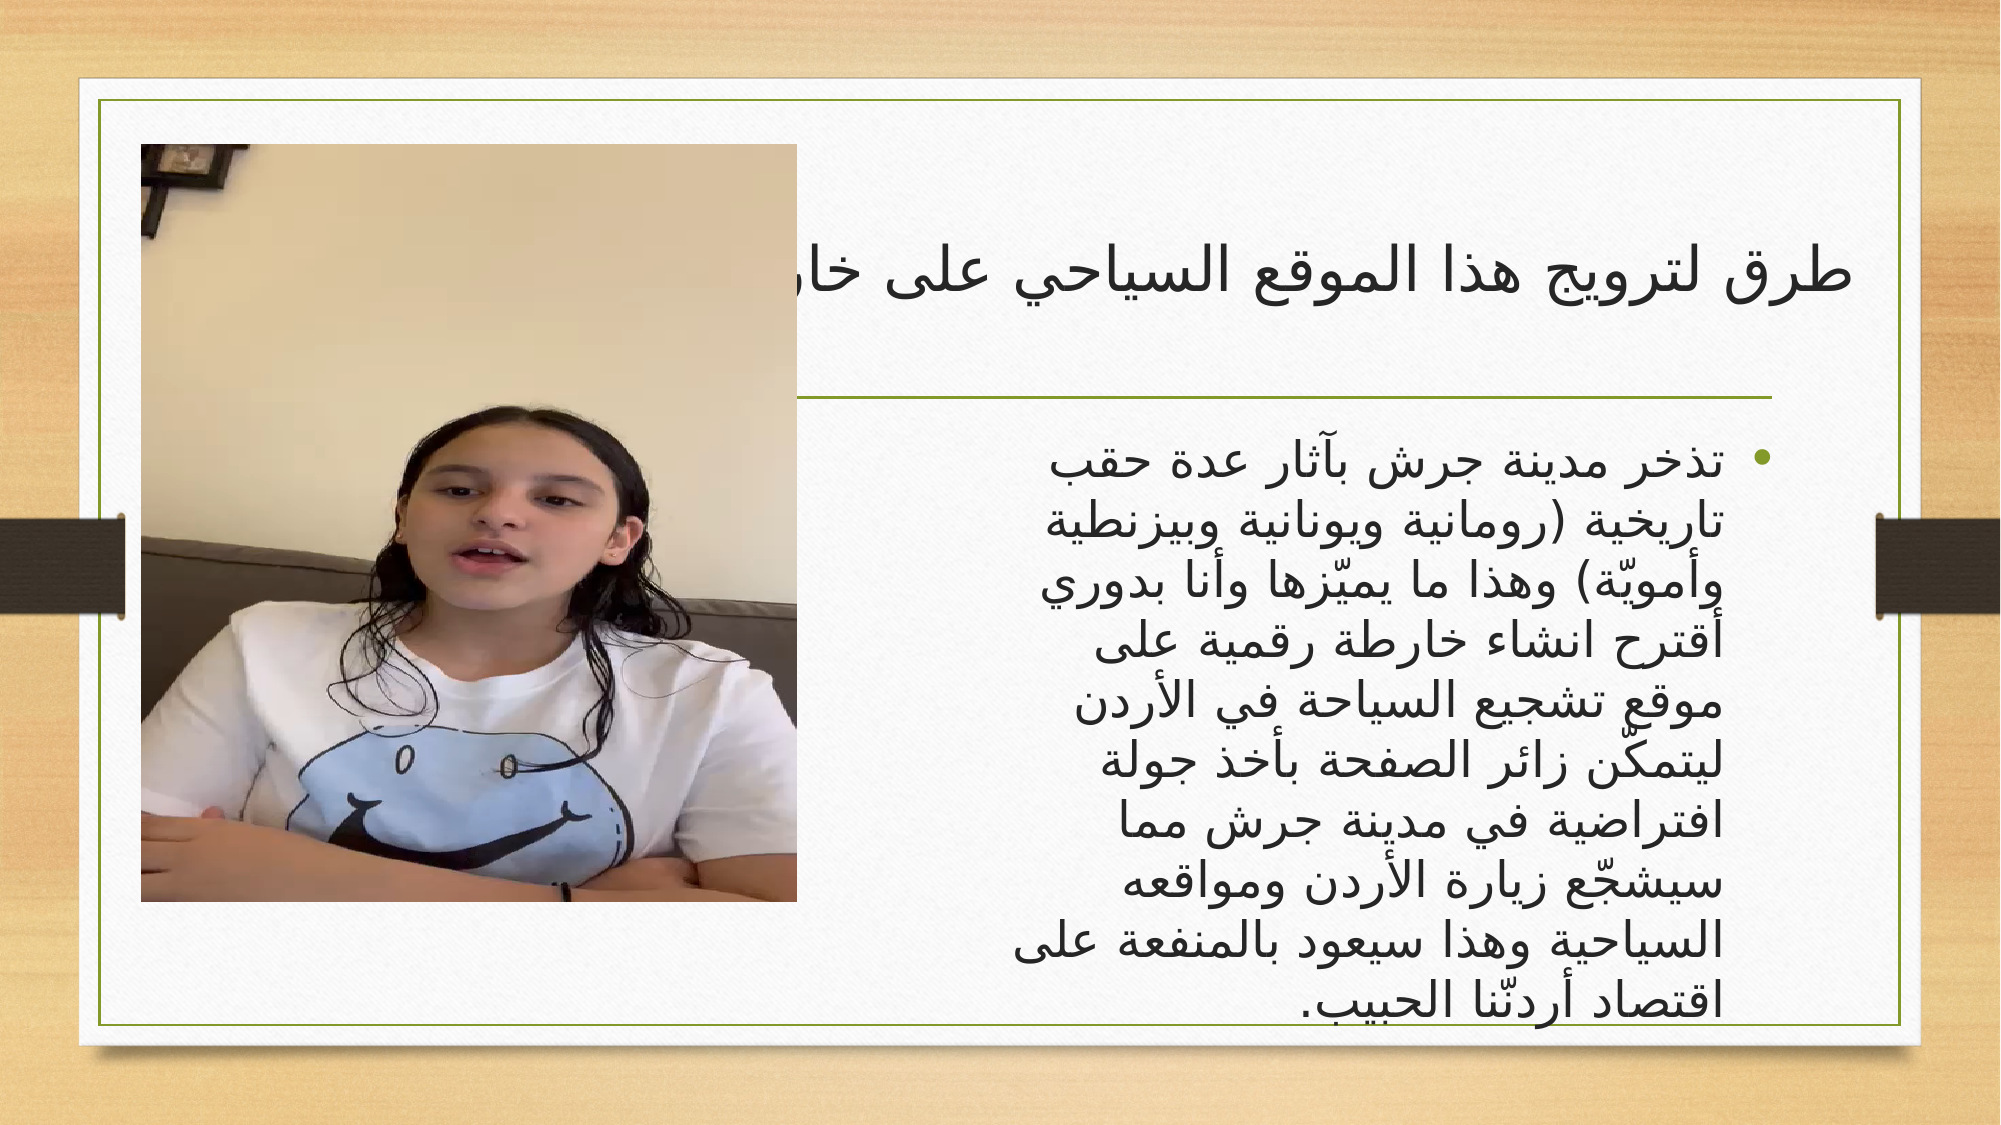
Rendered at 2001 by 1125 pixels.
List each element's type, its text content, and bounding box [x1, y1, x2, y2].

picture [0, 0, 2001, 1125]
title طرق لترويج هذا الموقع السياحي على خارطة العالم [798, 159, 1873, 374]
list تذخر مدينة جرش بآثار عدة حقب تاريخية (رومانية ويونانية وبيزنطية وأمويّة) وهذا ما يميّزها وأنا بدوري أقترح انشاء خارطة رقمية على موقع تشجيع السياحة في الأردن ليتمكّن زائر الصفحة بأخذ جولة افتراضية في مدينة جرش مما سيشجّع زيارة الأردن ومواقعه السياحية وهذا سيعود بالمنفعة على اقتصاد أردنّنا الحبيب. [986, 419, 1788, 964]
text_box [140, 143, 798, 903]
